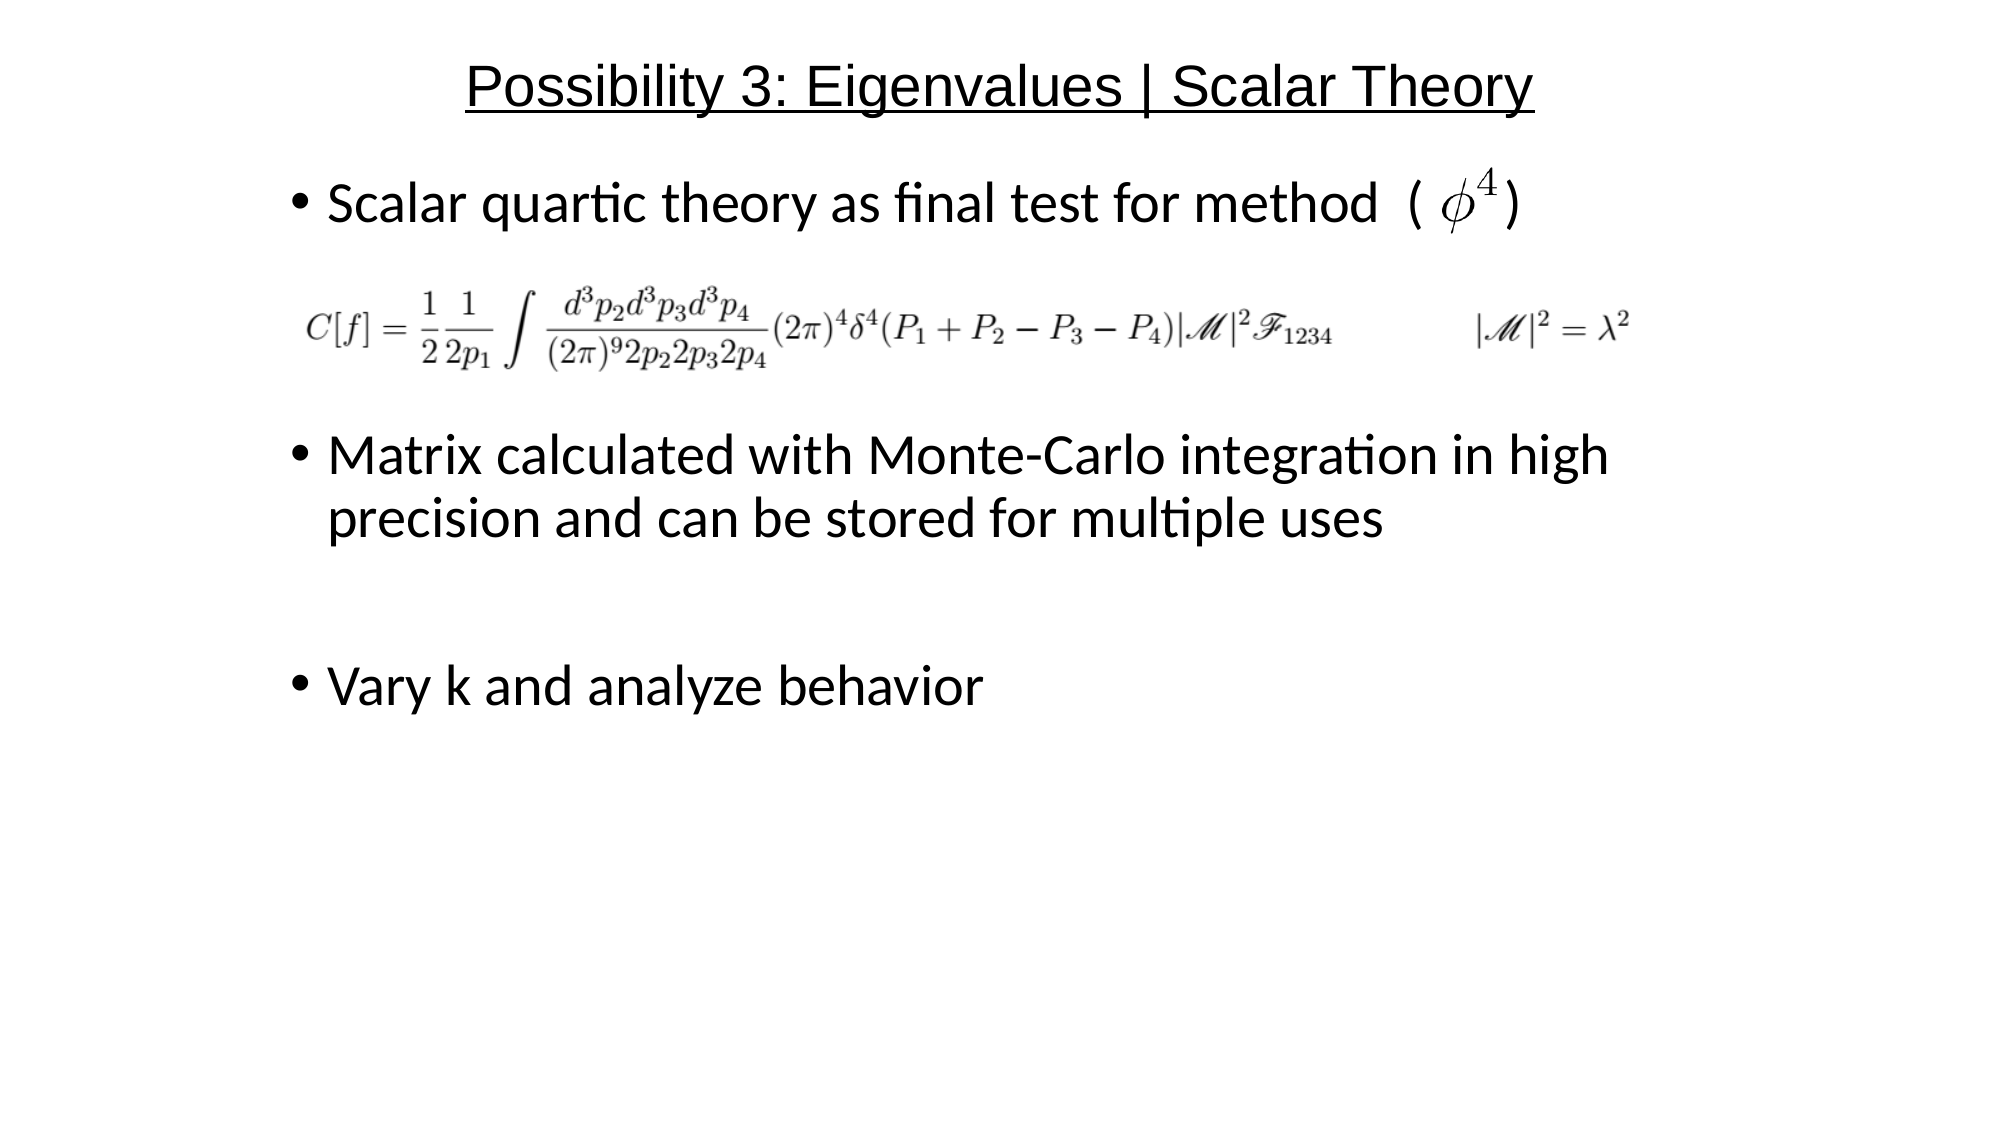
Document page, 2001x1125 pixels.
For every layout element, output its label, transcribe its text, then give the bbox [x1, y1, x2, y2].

picture [1474, 298, 1634, 364]
list Scalar quartic theory as final test for method ( ) Matrix calculated with Monte-Carlo integration in high precision and can be stored for multiple uses Vary k and analyze behavior [275, 165, 1725, 970]
picture [1439, 165, 1501, 238]
text_box Possibility 3: Eigenvalues | Scalar Theory [143, 40, 1856, 126]
picture [302, 279, 1338, 382]
